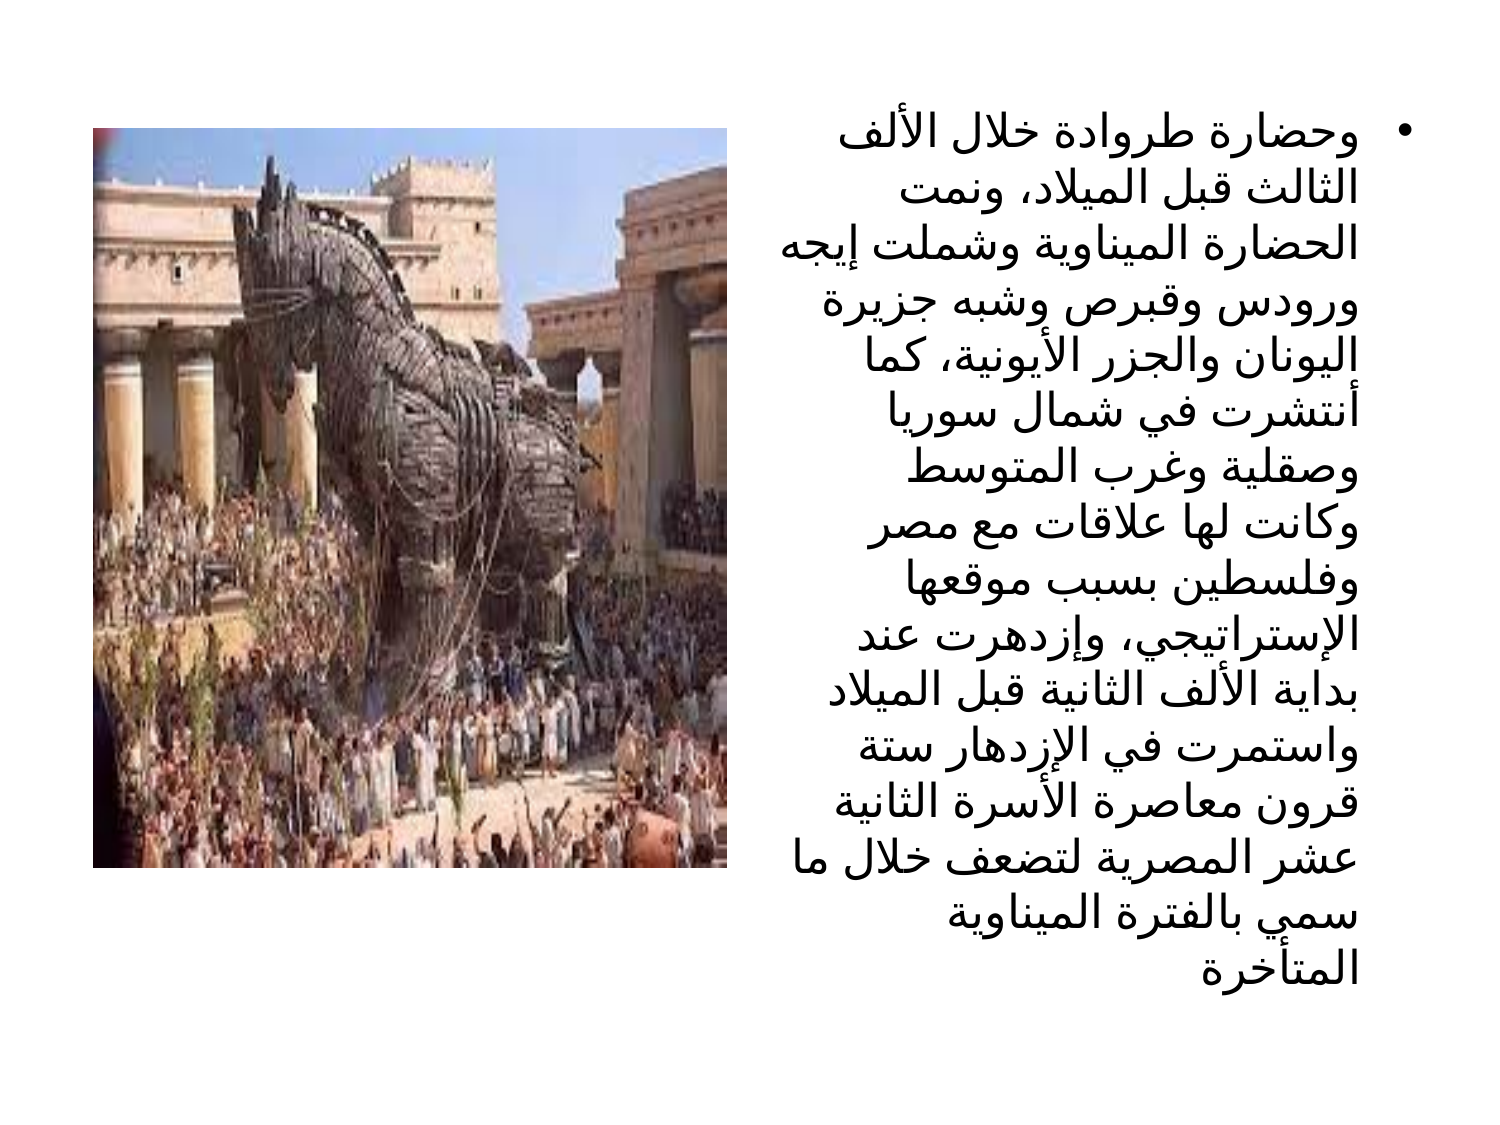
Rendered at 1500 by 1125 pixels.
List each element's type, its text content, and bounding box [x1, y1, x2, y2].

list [93, 128, 727, 868]
list وحضارة طروادة خلال الألف الثالث قبل الميلاد، ونمت الحضارة الميناوية وشملت إيجه ورودس وقبرص وشبه جزيرة اليونان والجزر الأيونية، كما أنتشرت في شمال سوريا وصقلية وغرب المتوسط وكانت لها علاقات مع مصر وفلسطين بسبب موقعها الإستراتيجي، وإزدهرت عند بداية الألف الثانية قبل الميلاد واستمرت في الإزدهار ستة قرون معاصرة الأسرة الثانية عشر المصرية لتضعف خلال ما سمي بالفترة الميناوية المتأخرة [762, 93, 1425, 1005]
